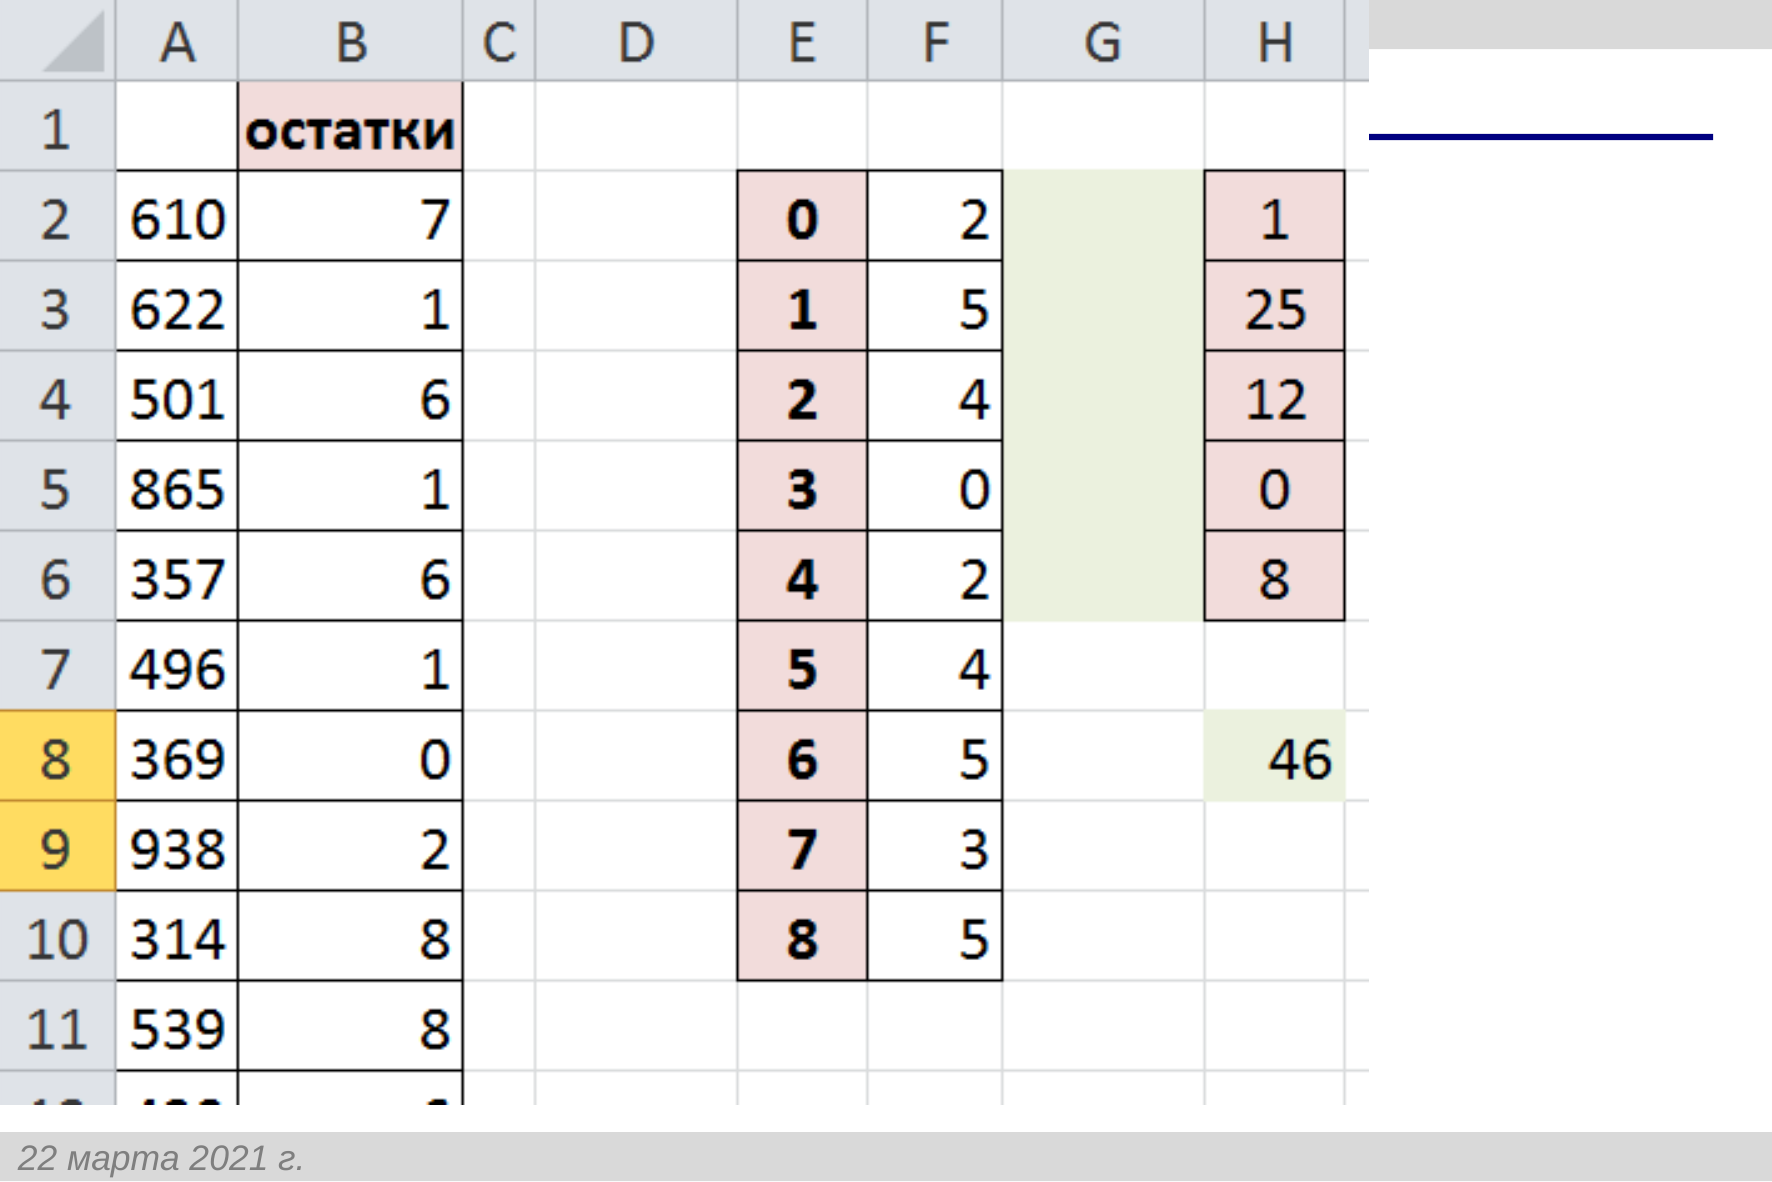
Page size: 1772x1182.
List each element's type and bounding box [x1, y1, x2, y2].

picture [0, 0, 1369, 1105]
